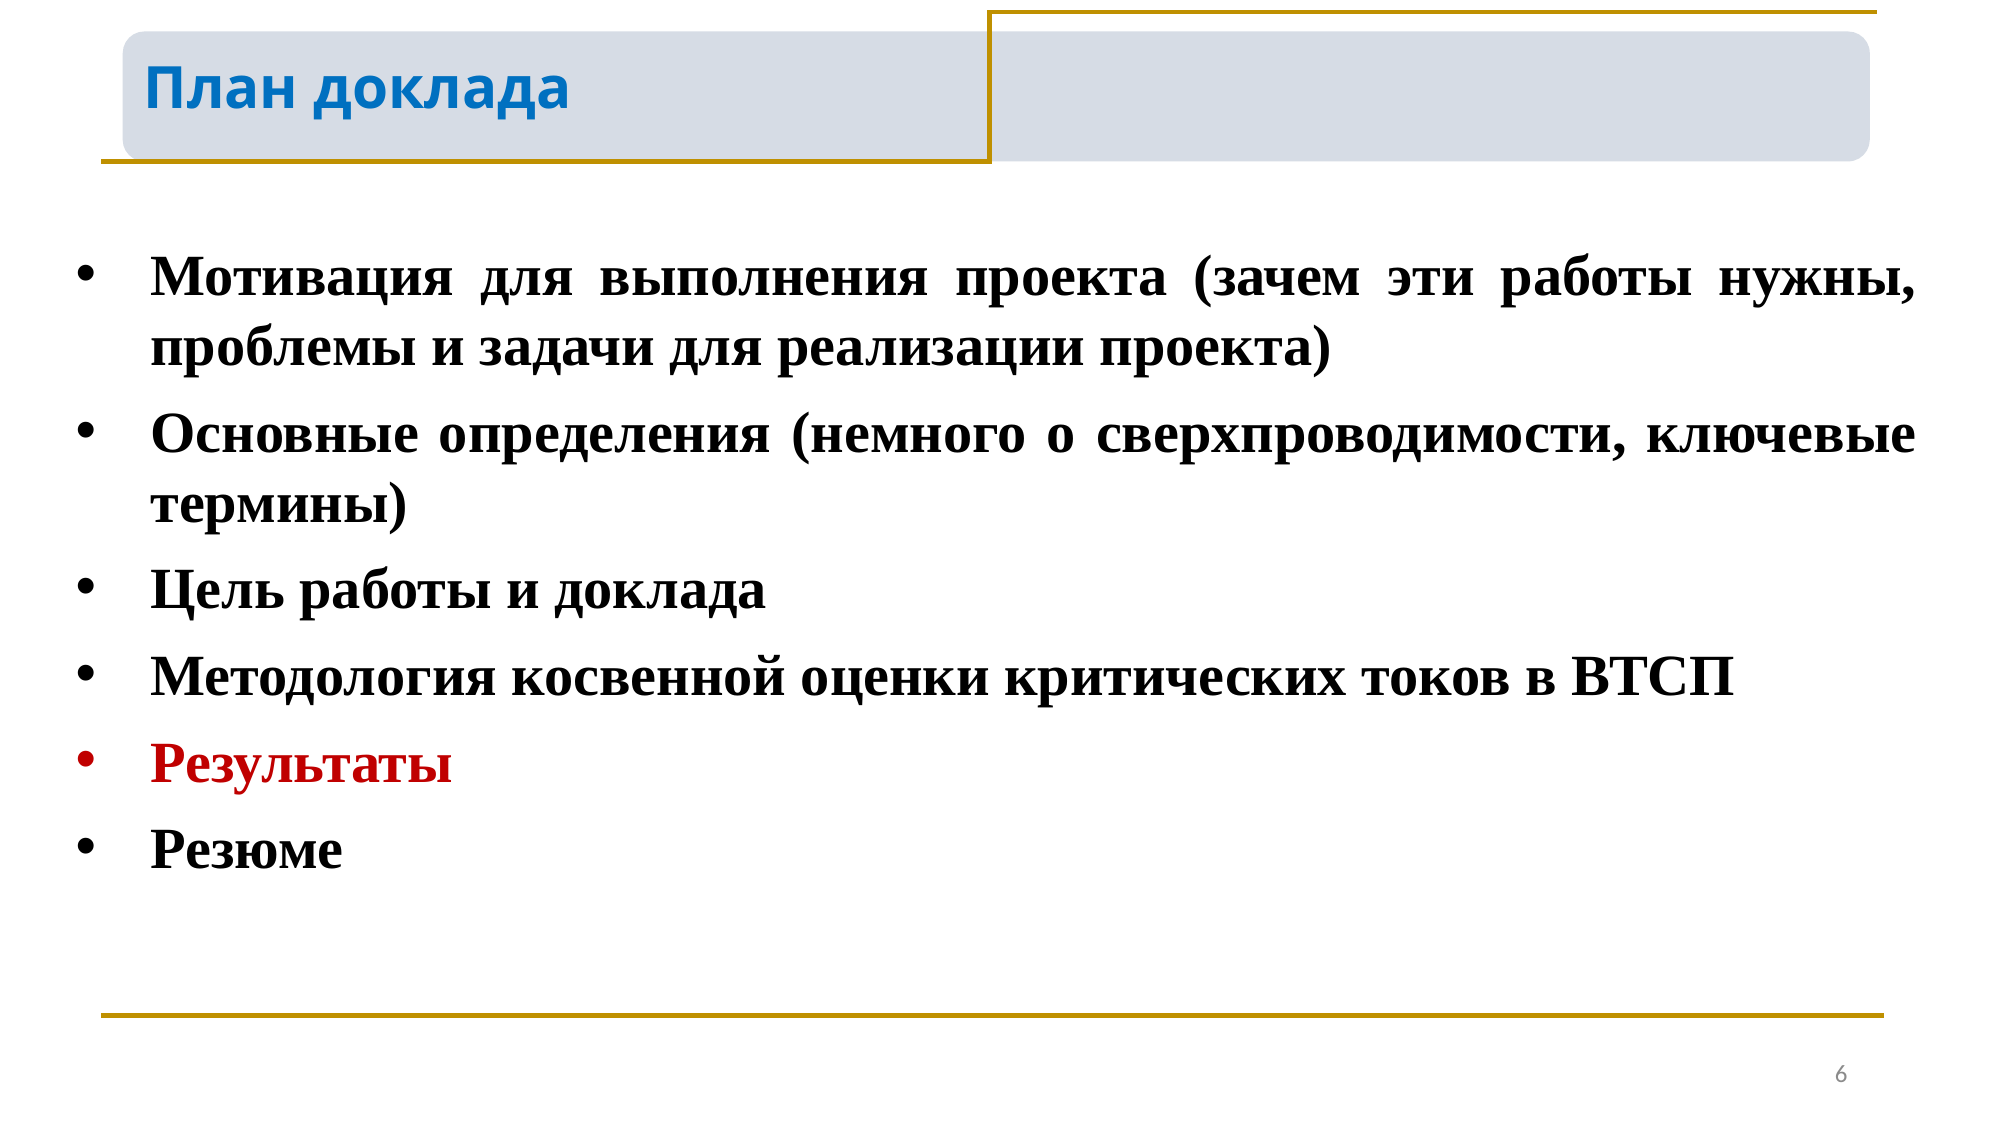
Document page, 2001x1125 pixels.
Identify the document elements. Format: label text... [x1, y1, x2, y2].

text_box Мотивация для выполнения проекта (зачем эти работы нужны, проблемы и задачи для реализации проекта) Основные определения (немного о сверхпроводимости, ключевые термины) Цель работы и доклада Методология косвенной оценки критических токов в ВТСП Результаты Резюме [60, 230, 1932, 888]
slide_number 6 [1412, 1042, 1863, 1103]
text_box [101, 12, 1878, 162]
